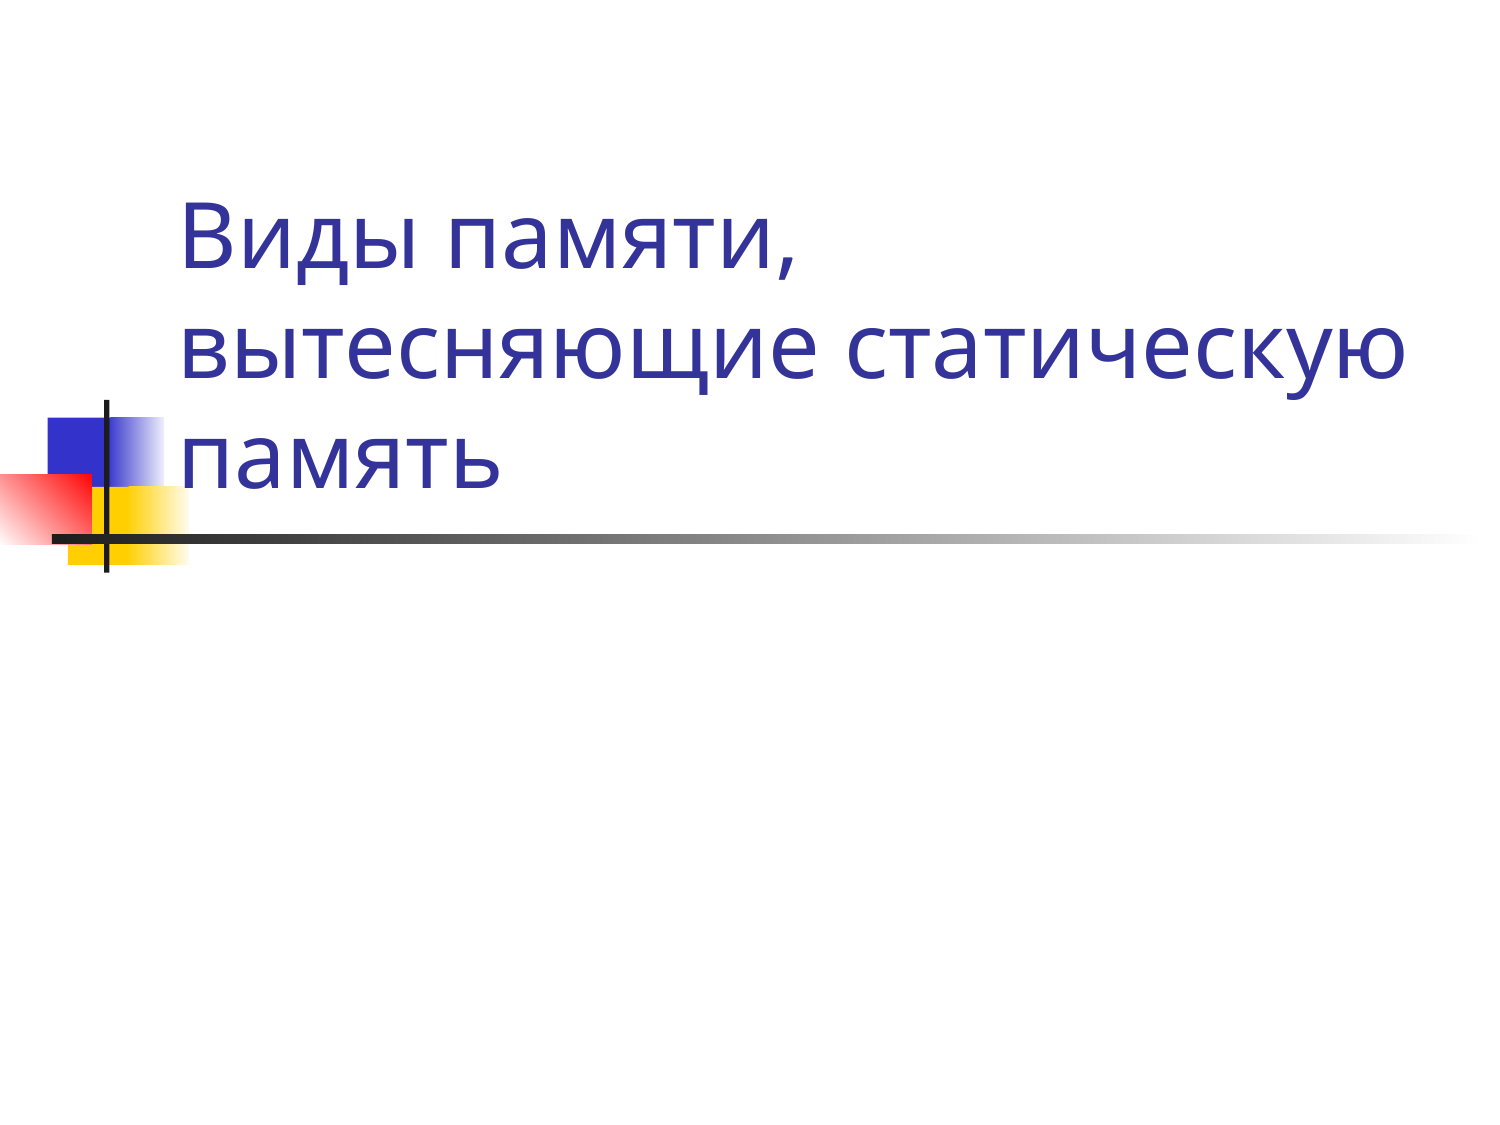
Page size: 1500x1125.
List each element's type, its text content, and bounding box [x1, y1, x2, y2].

title Виды памяти, вытесняющие статическую память [162, 275, 1438, 515]
